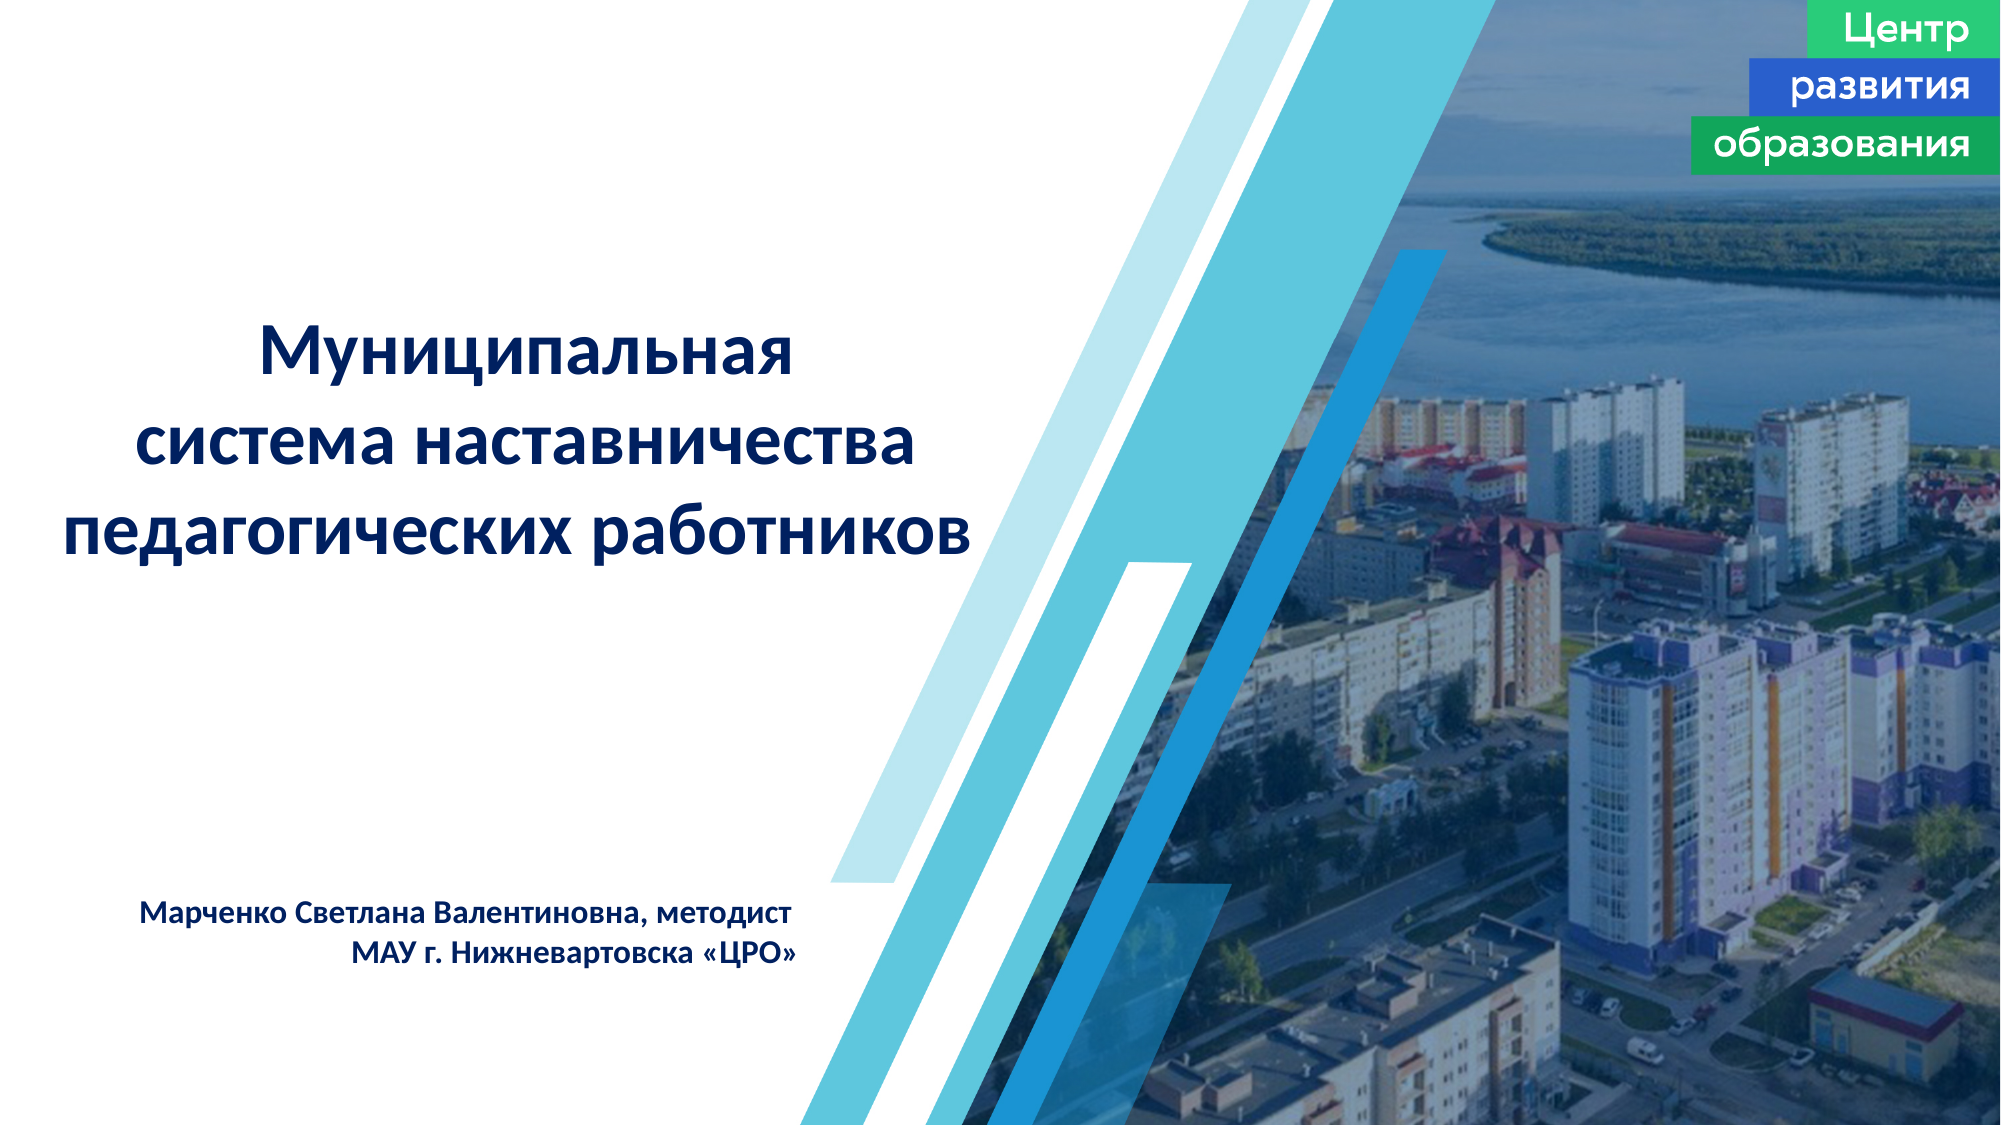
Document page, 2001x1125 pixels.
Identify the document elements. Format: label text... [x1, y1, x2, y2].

text_box Марченко Светлана Валентиновна, методист МАУ г. Нижневартовска «ЦРО» [33, 882, 823, 978]
text_box Муниципальная система наставничества педагогических работников [33, 292, 1021, 577]
picture [0, 0, 2001, 1125]
